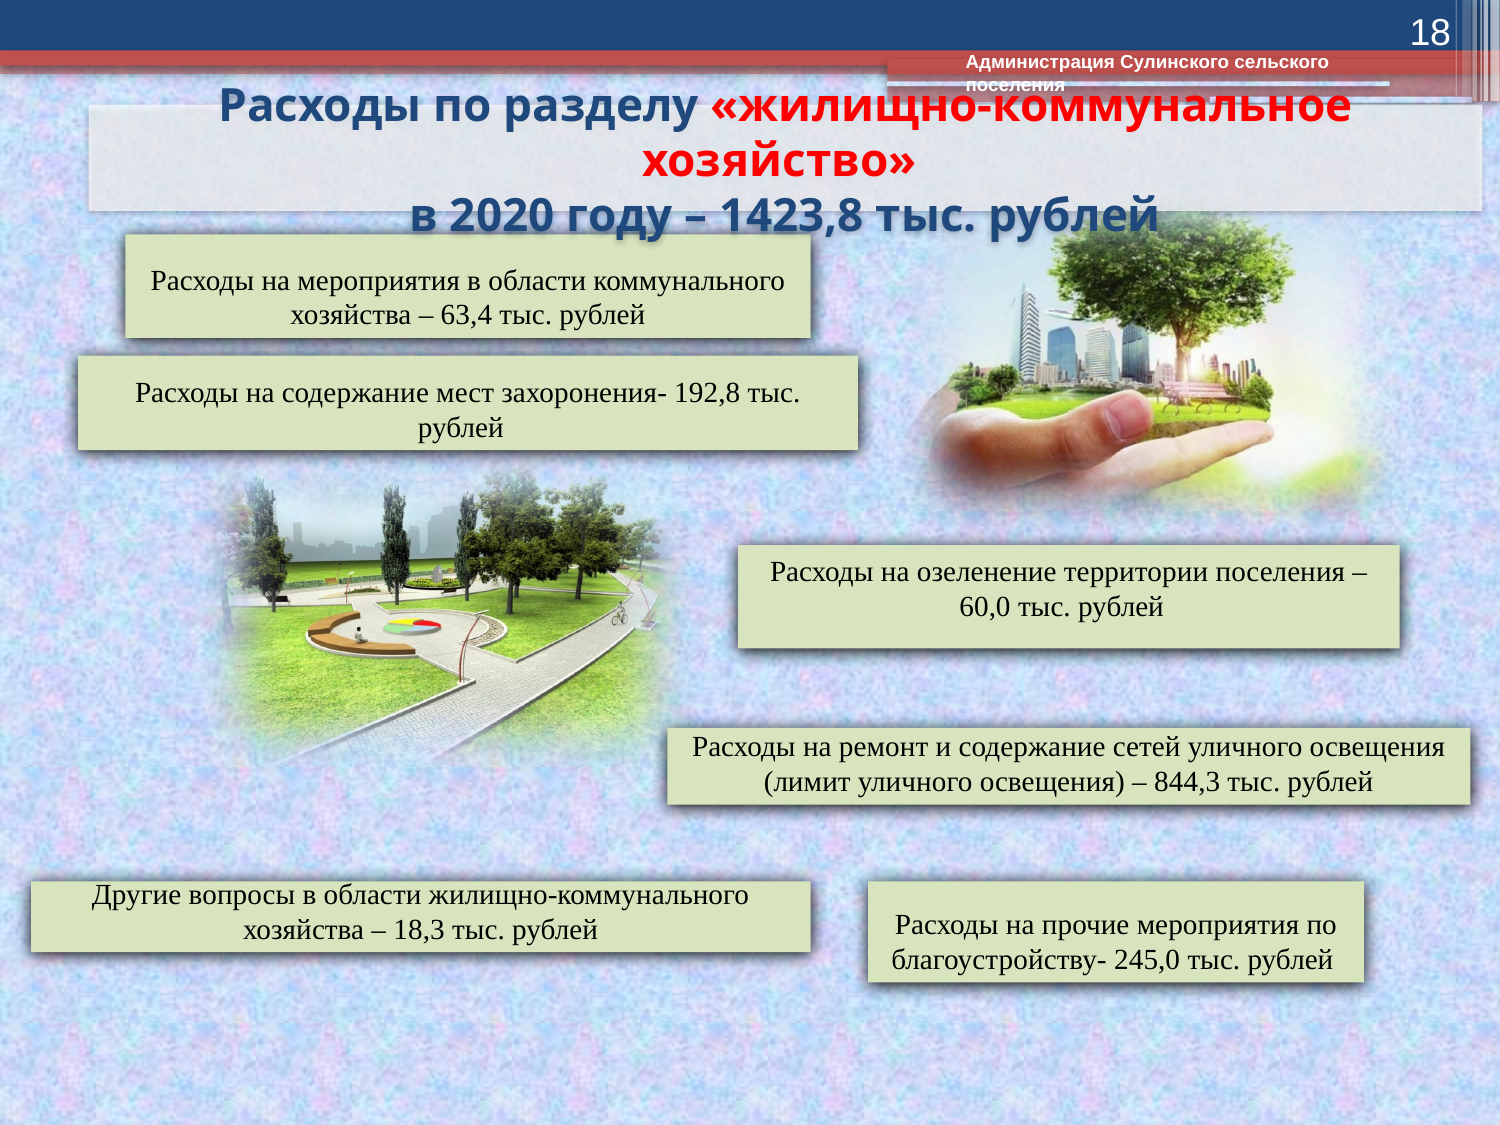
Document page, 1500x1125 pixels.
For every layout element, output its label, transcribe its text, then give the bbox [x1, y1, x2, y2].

text_box Другие вопросы в области жилищно-коммунального хозяйства – 18,3 тыс. рублей [29, 880, 812, 954]
text_box Расходы по разделу «жилищно-коммунальное хозяйство» в 2020 году – 1423,8 тыс. рублей [87, 103, 1484, 212]
text_box Расходы на прочие мероприятия по благоустройству- 245,0 тыс. рублей [867, 880, 1366, 984]
slide_number 18 [1340, 0, 1466, 61]
text_box Расходы на озеленение территории поселения – 60,0 тыс. рублей [737, 544, 1401, 650]
text_box Расходы на мероприятия в области коммунального хозяйства – 63,4 тыс. рублей [124, 233, 812, 340]
picture [0, 74, 1500, 1125]
text_box Администрация Сулинского сельского поселения [950, 42, 1436, 103]
text_box Расходы на содержание мест захоронения- 192,8 тыс. рублей [77, 354, 859, 452]
text_box Расходы на ремонт и содержание сетей уличного освещения (лимит уличного освещения) – 844,3 тыс. рублей [666, 726, 1472, 806]
